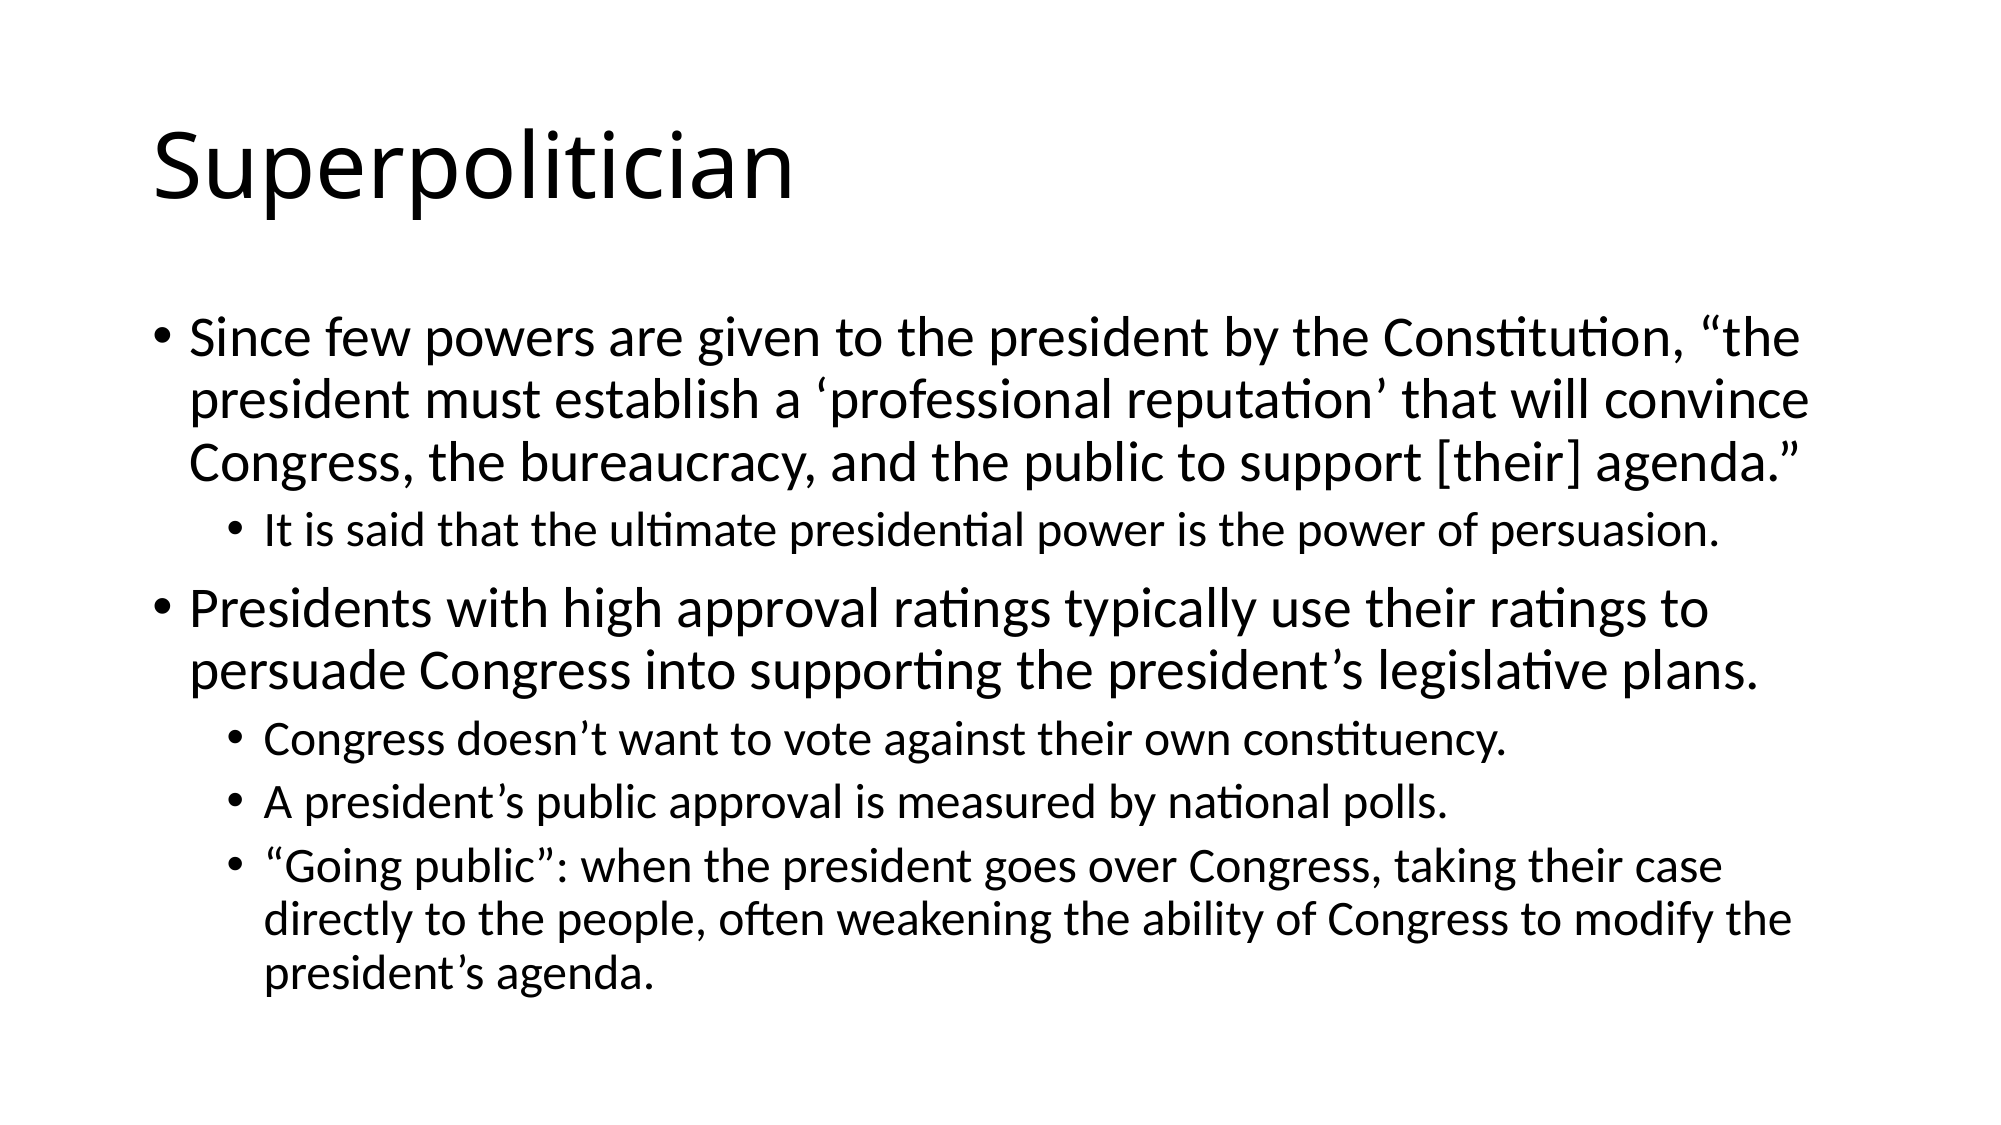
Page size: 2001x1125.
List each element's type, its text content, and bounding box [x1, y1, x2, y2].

list Since few powers are given to the president by the Constitution, “the president must establish a ‘professional reputation’ that will convince Congress, the bureaucracy, and the public to support [their] agenda.” It is said that the ultimate presidential power is the power of persuasion. Presidents with high approval ratings typically use their ratings to persuade Congress into supporting the president’s legislative plans. Congress doesn’t want to vote against their own constituency. A president’s public approval is measured by national polls. “Going public”: when the president goes over Congress, taking their case directly to the people, often weakening the ability of Congress to modify the president’s agenda. [137, 299, 1863, 1014]
title Superpolitician [137, 59, 1863, 278]
